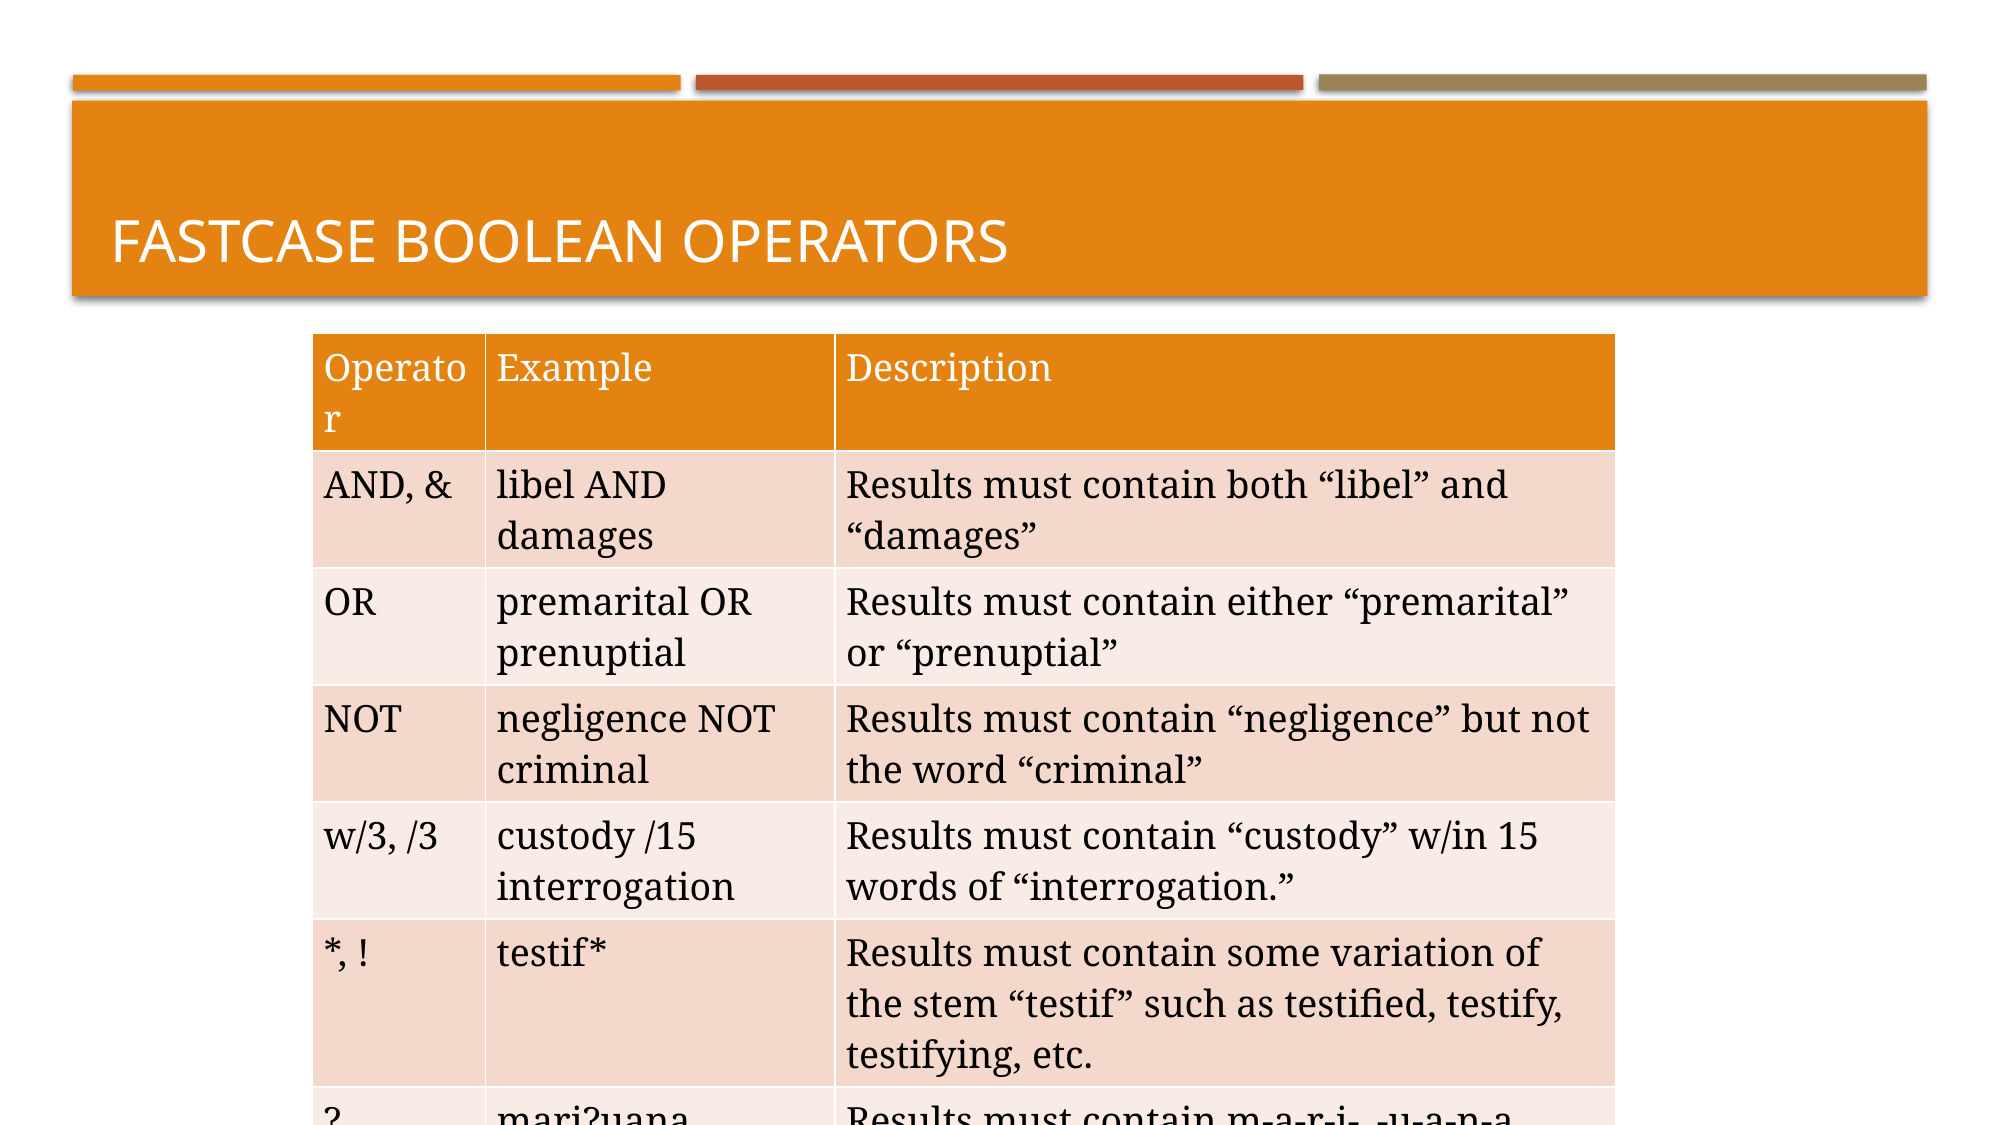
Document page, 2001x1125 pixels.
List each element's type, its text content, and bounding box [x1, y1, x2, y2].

table_cell Results must contain both “libel” and “damages” [836, 452, 1615, 567]
table_cell libel AND damages [486, 452, 834, 567]
table_cell negligence NOT criminal [486, 686, 834, 801]
table_cell AND, & [313, 452, 485, 567]
table_header Operator [313, 334, 485, 450]
table_cell Results must contain m-a-r-i-_-u-a-n-a with any letter substituted for the question mark [836, 1088, 1615, 1125]
table_cell w/3, /3 [313, 803, 485, 918]
table_cell NOT [313, 686, 485, 801]
table_cell OR [313, 569, 485, 684]
table_cell ? [313, 1088, 485, 1125]
table_header Example [486, 334, 834, 450]
title Fastcase Boolean operators [95, 115, 1905, 282]
table_cell *, ! [313, 920, 485, 1086]
table_cell testif* [486, 920, 834, 1086]
table_header Description [836, 334, 1615, 450]
table_cell Results must contain “negligence” but not the word “criminal” [836, 686, 1615, 801]
table_cell Results must contain “custody” w/in 15 words of “interrogation.” [836, 803, 1615, 918]
table_cell premarital OR prenuptial [486, 569, 834, 684]
table_cell Results must contain either “premarital” or “prenuptial” [836, 569, 1615, 684]
table_cell Results must contain some variation of the stem “testif” such as testified, testify, testifying, etc. [836, 920, 1615, 1086]
table_cell mari?uana [486, 1088, 834, 1125]
table_cell custody /15 interrogation [486, 803, 834, 918]
